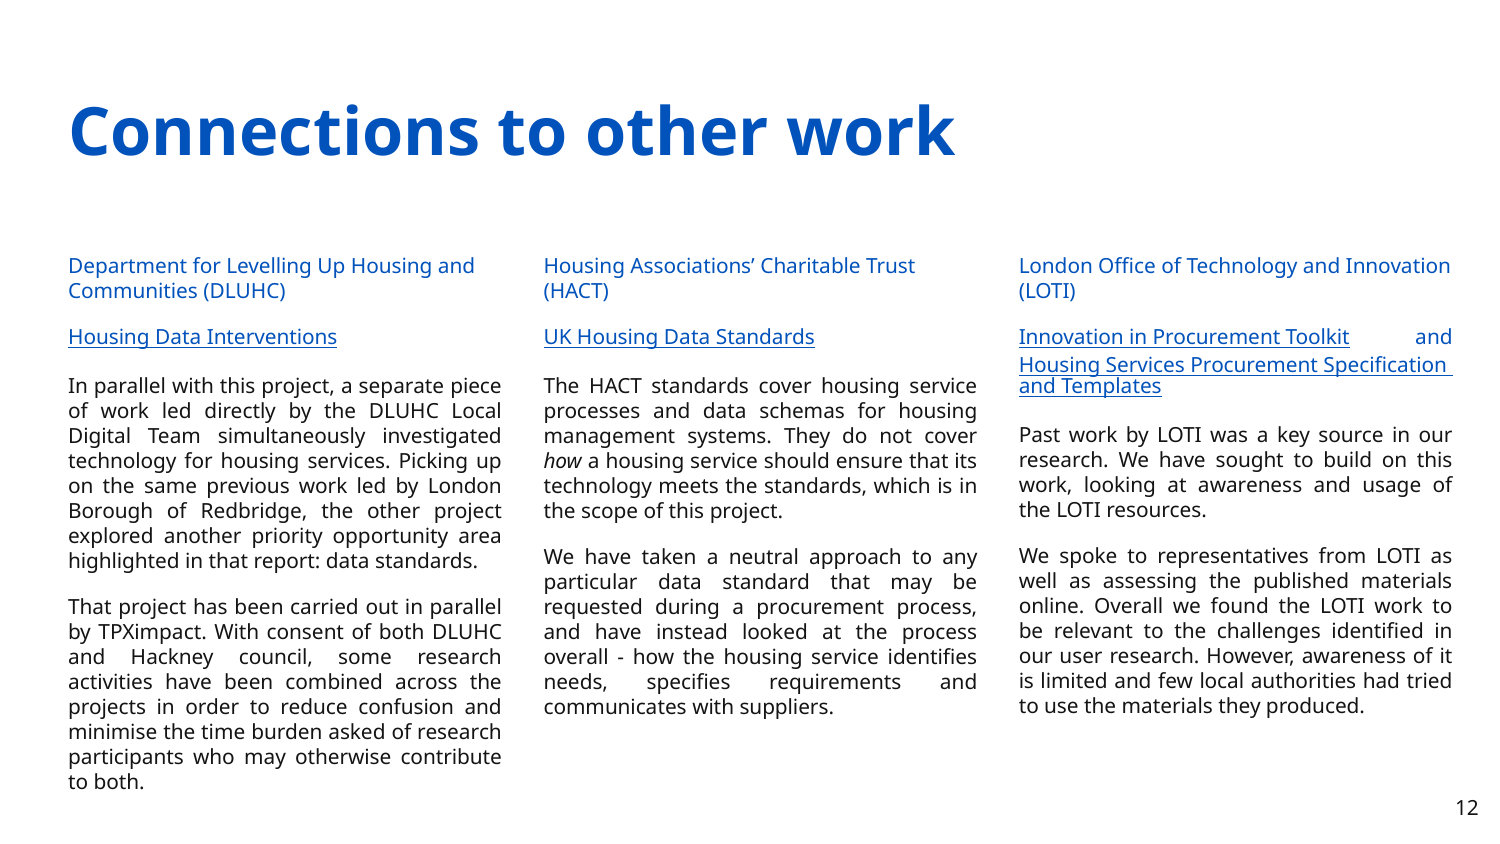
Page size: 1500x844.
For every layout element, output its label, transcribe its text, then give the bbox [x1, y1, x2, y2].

list London Office of Technology and Innovation (LOTI) Innovation in Procurement Toolkit and Housing Services Procurement Specification and Templates Past work by LOTI was a key source in our research. We have sought to build on this work, looking at awareness and usage of the LOTI resources. We spoke to representatives from LOTI as well as assessing the published materials online. Overall we found the LOTI work to be relevant to the challenges identified in our user research. However, awareness of it is limited and few local authorities had tried to use the materials they produced. [1018, 238, 1453, 794]
list Department for Levelling Up Housing and Communities (DLUHC) Housing Data Interventions In parallel with this project, a separate piece of work led directly by the DLUHC Local Digital Team simultaneously investigated technology for housing services. Picking up on the same previous work led by London Borough of Redbridge, the other project explored another priority opportunity area highlighted in that report: data standards. That project has been carried out in parallel by TPXimpact. With consent of both DLUHC and Hackney council, some research activities have been combined across the projects in order to reduce confusion and minimise the time burden asked of research participants who may otherwise contribute to both. [68, 238, 502, 794]
title Connections to other work [68, 73, 1233, 172]
list Housing Associations’ Charitable Trust (HACT) UK Housing Data Standards The HACT standards cover housing service processes and data schemas for housing management systems. They do not cover how a housing service should ensure that its technology meets the standards, which is in the scope of this project. We have taken a neutral approach to any particular data standard that may be requested during a procurement process, and have instead looked at the process overall - how the housing service identifies needs, specifies requirements and communicates with suppliers. [543, 238, 978, 794]
